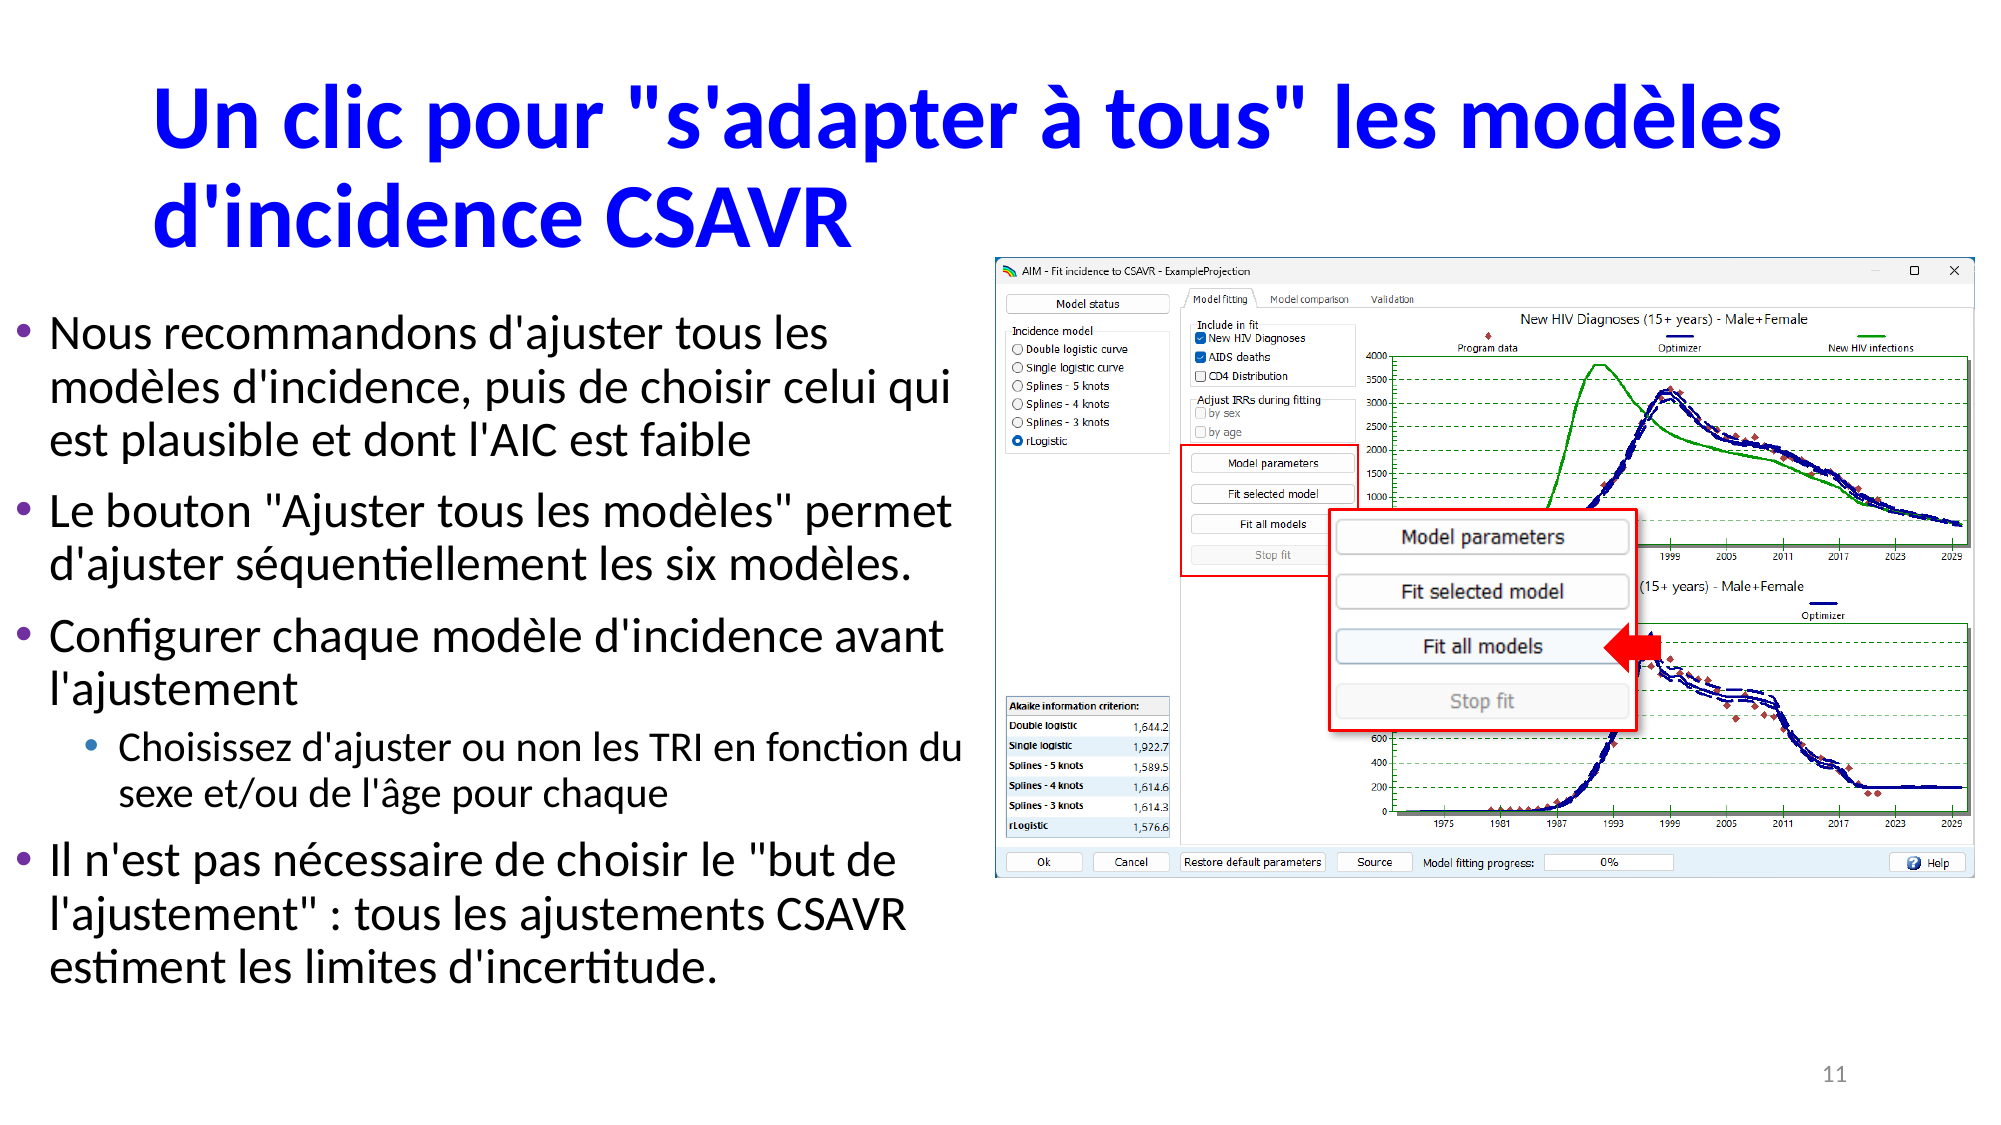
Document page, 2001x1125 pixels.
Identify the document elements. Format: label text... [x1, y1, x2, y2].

list Nous recommandons d'ajuster tous les modèles d'incidence, puis de choisir celui qui est plausible et dont l'AIC est faible Le bouton "Ajuster tous les modèles" permet d'ajuster séquentiellement les six modèles. Configurer chaque modèle d'incidence avant l'ajustement Choisissez d'ajuster ou non les TRI en fonction du sexe et/ou de l'âge pour chaque Il n'est pas nécessaire de choisir le "but de l'ajustement" : tous les ajustements CSAVR estiment les limites d'incertitude. [0, 299, 988, 1014]
picture [1330, 511, 1635, 729]
title Un clic pour "s'adapter à tous" les modèles d'incidence CSAVR [137, 59, 1863, 278]
slide_number 11 [1412, 1042, 1863, 1103]
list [995, 257, 1975, 878]
